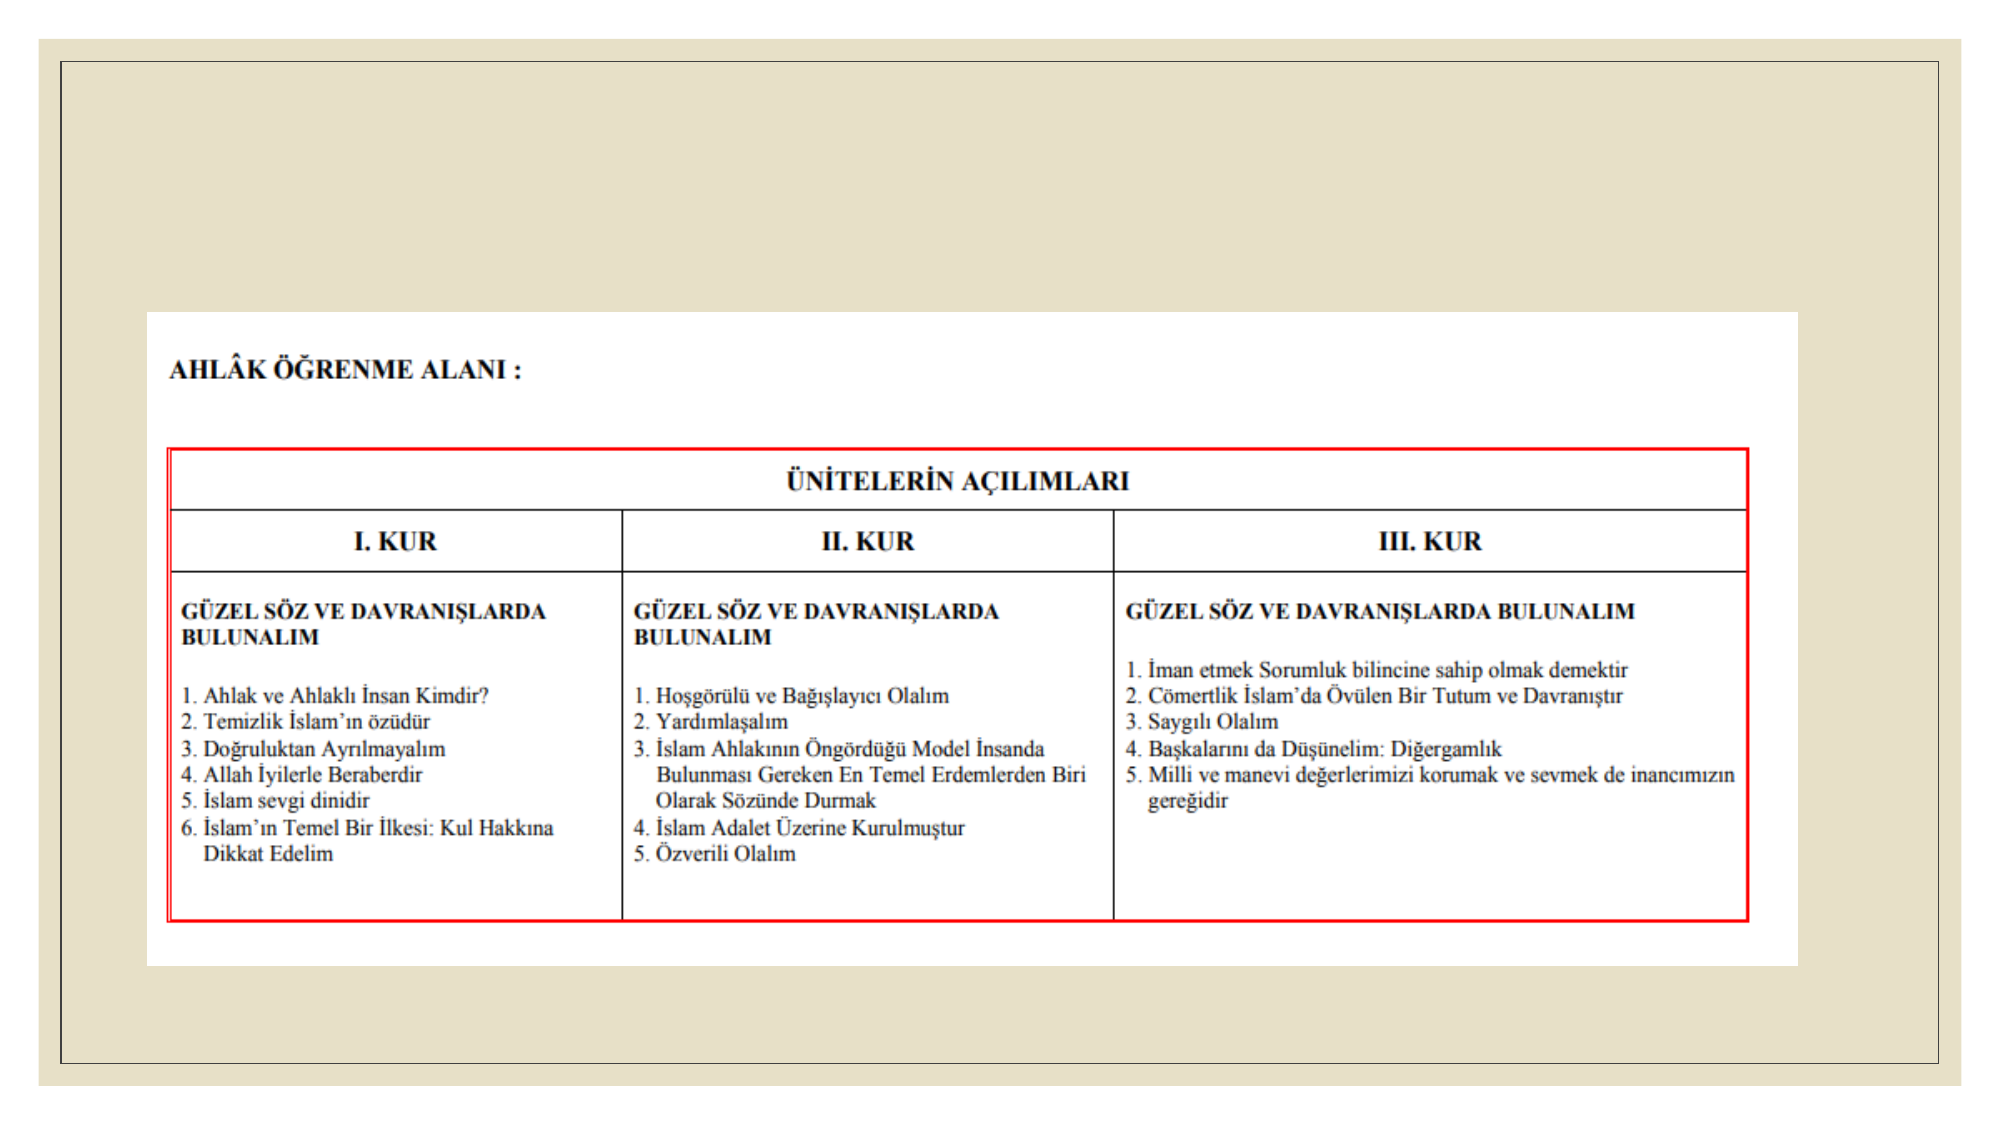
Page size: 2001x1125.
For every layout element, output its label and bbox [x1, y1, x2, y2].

list [147, 312, 1798, 966]
